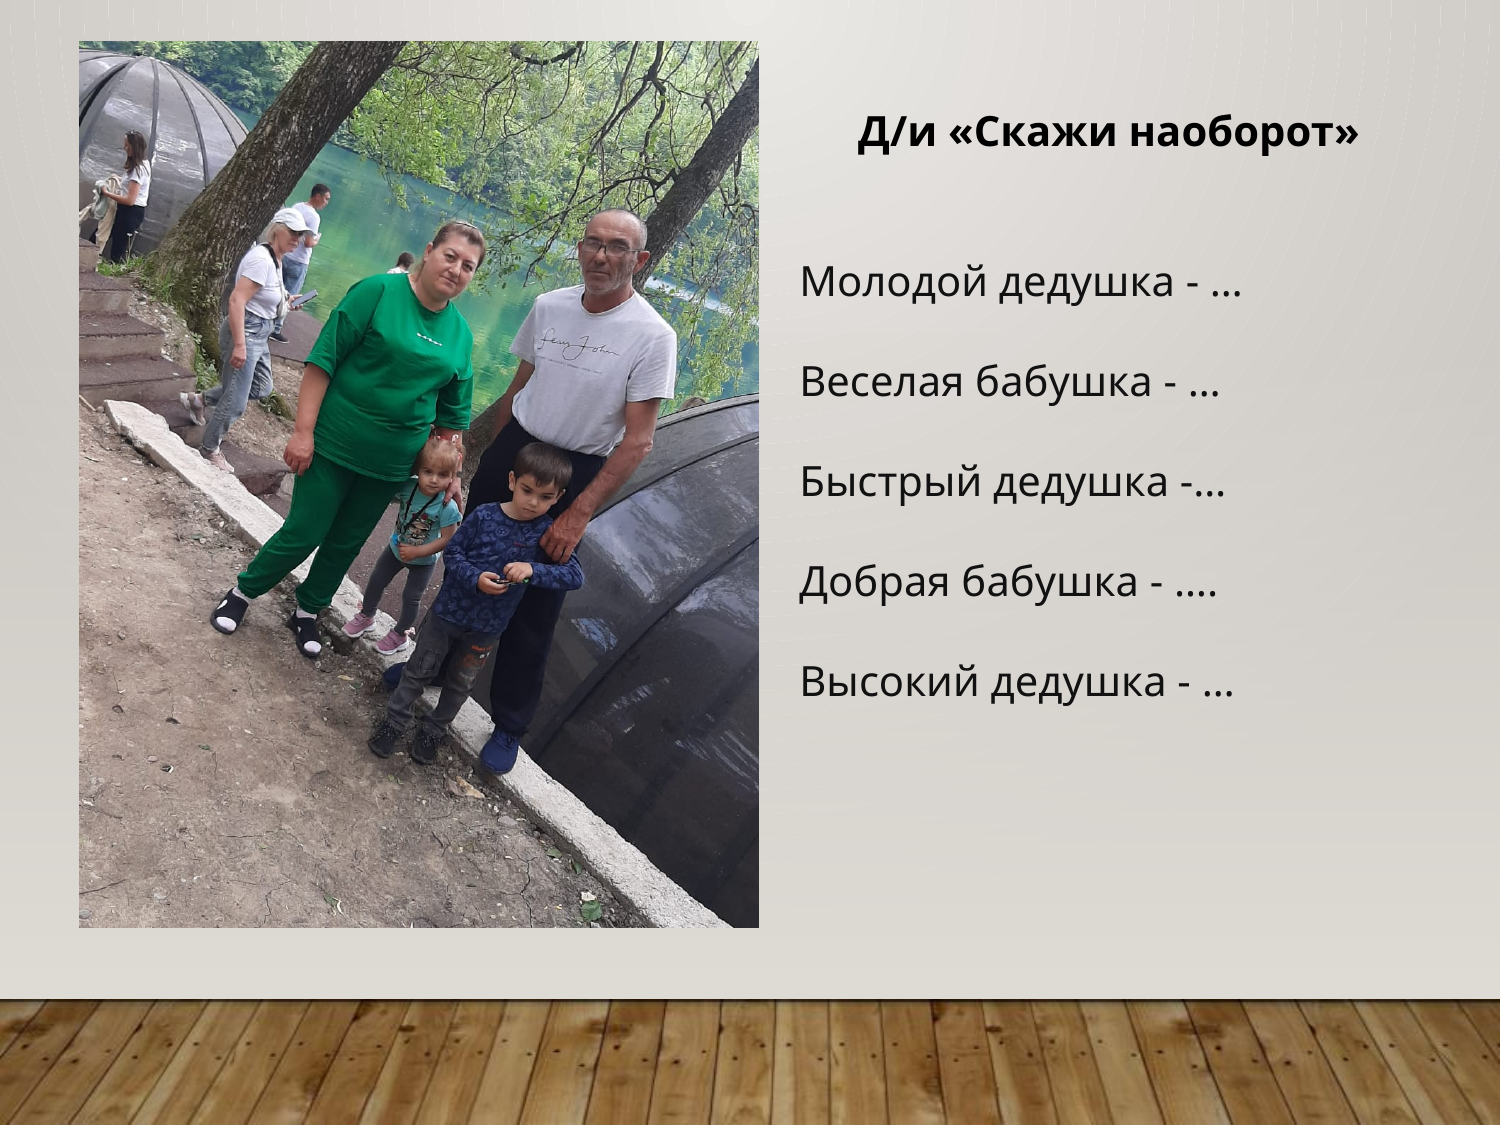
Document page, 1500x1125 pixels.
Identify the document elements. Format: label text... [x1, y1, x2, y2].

text_box Д/и «Скажи наоборот» Молодой дедушка - … Веселая бабушка - … Быстрый дедушка -… Добрая бабушка - …. Высокий дедушка - … [784, 96, 1434, 762]
picture [0, 999, 1500, 1125]
picture [79, 41, 759, 928]
